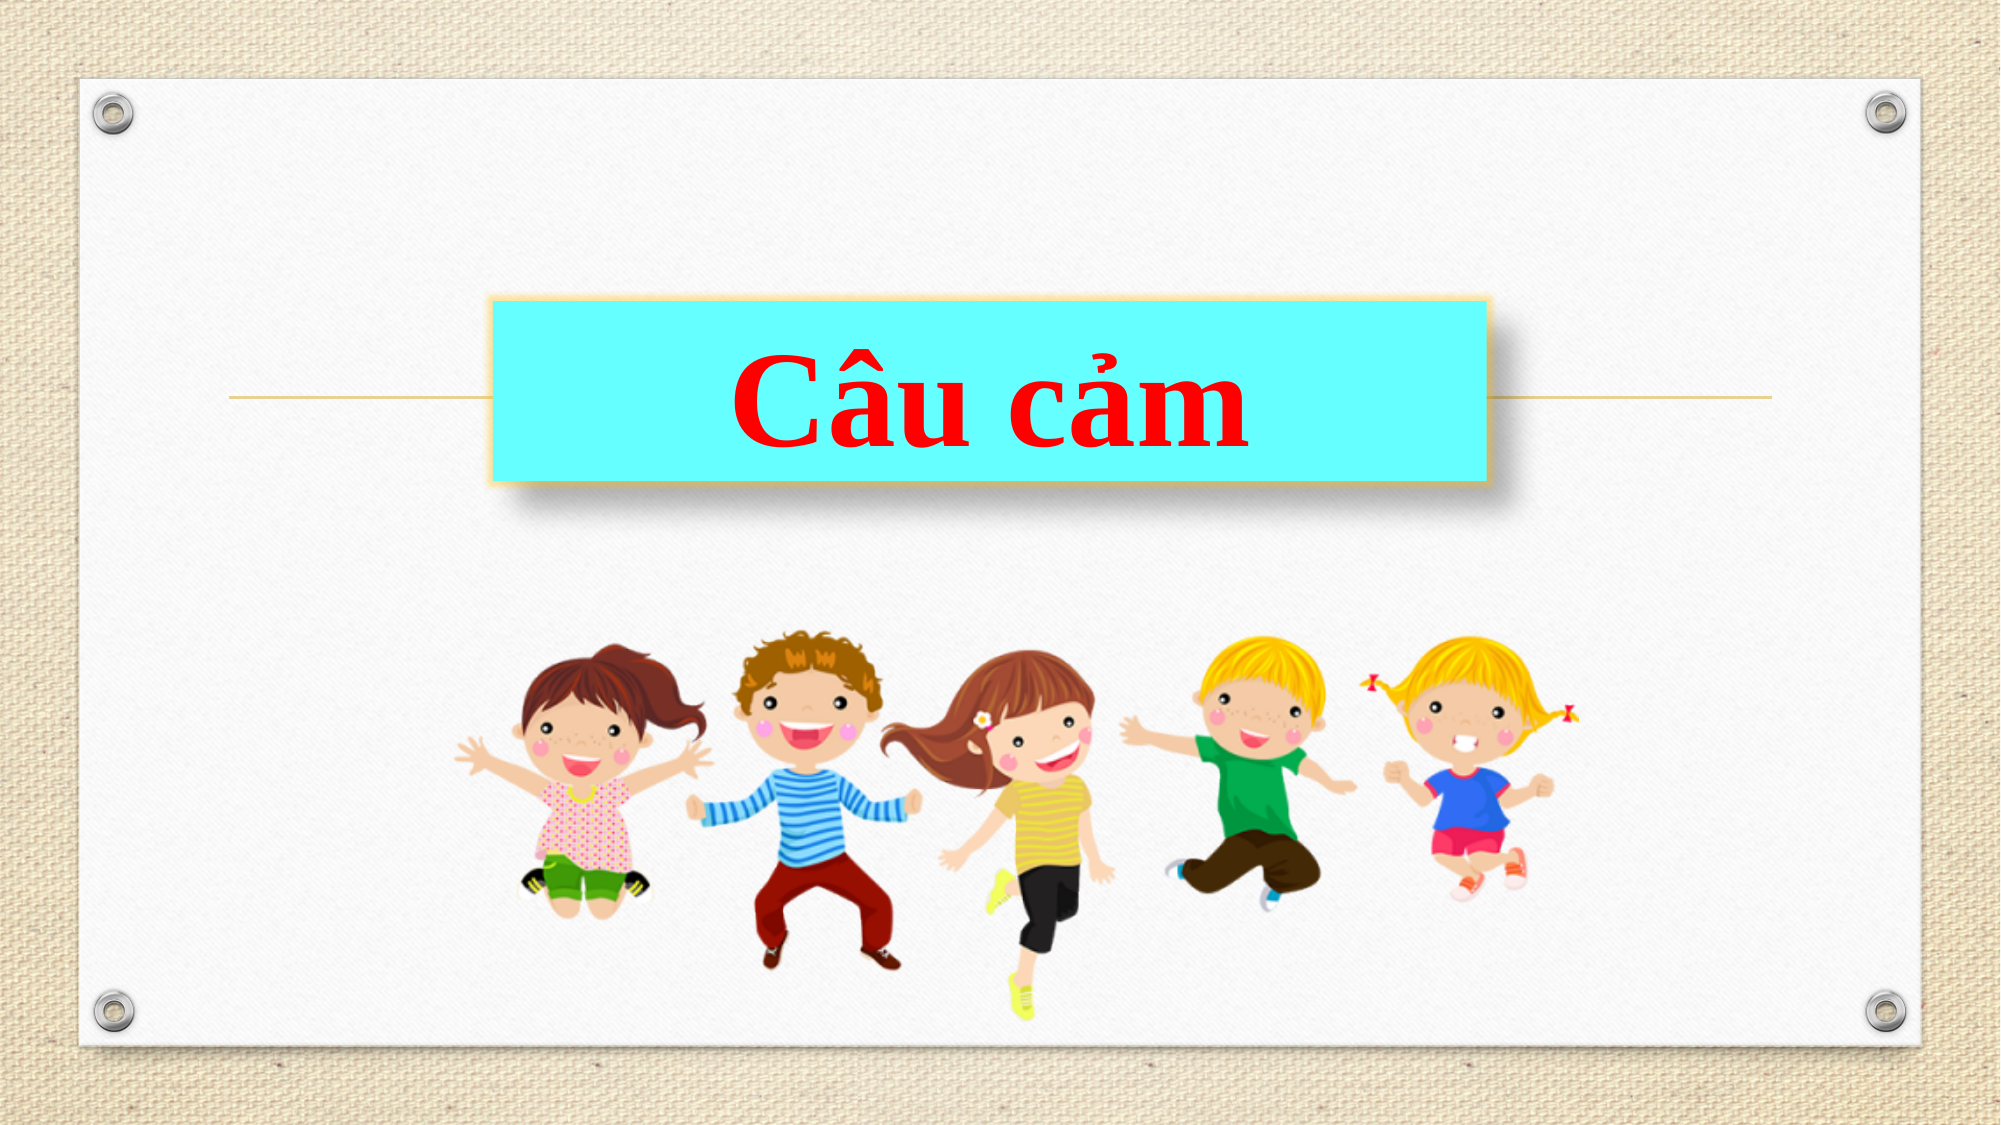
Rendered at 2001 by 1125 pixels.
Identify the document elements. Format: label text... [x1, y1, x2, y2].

text_box Câu cảm [492, 301, 1487, 482]
picture [0, 0, 2001, 1125]
